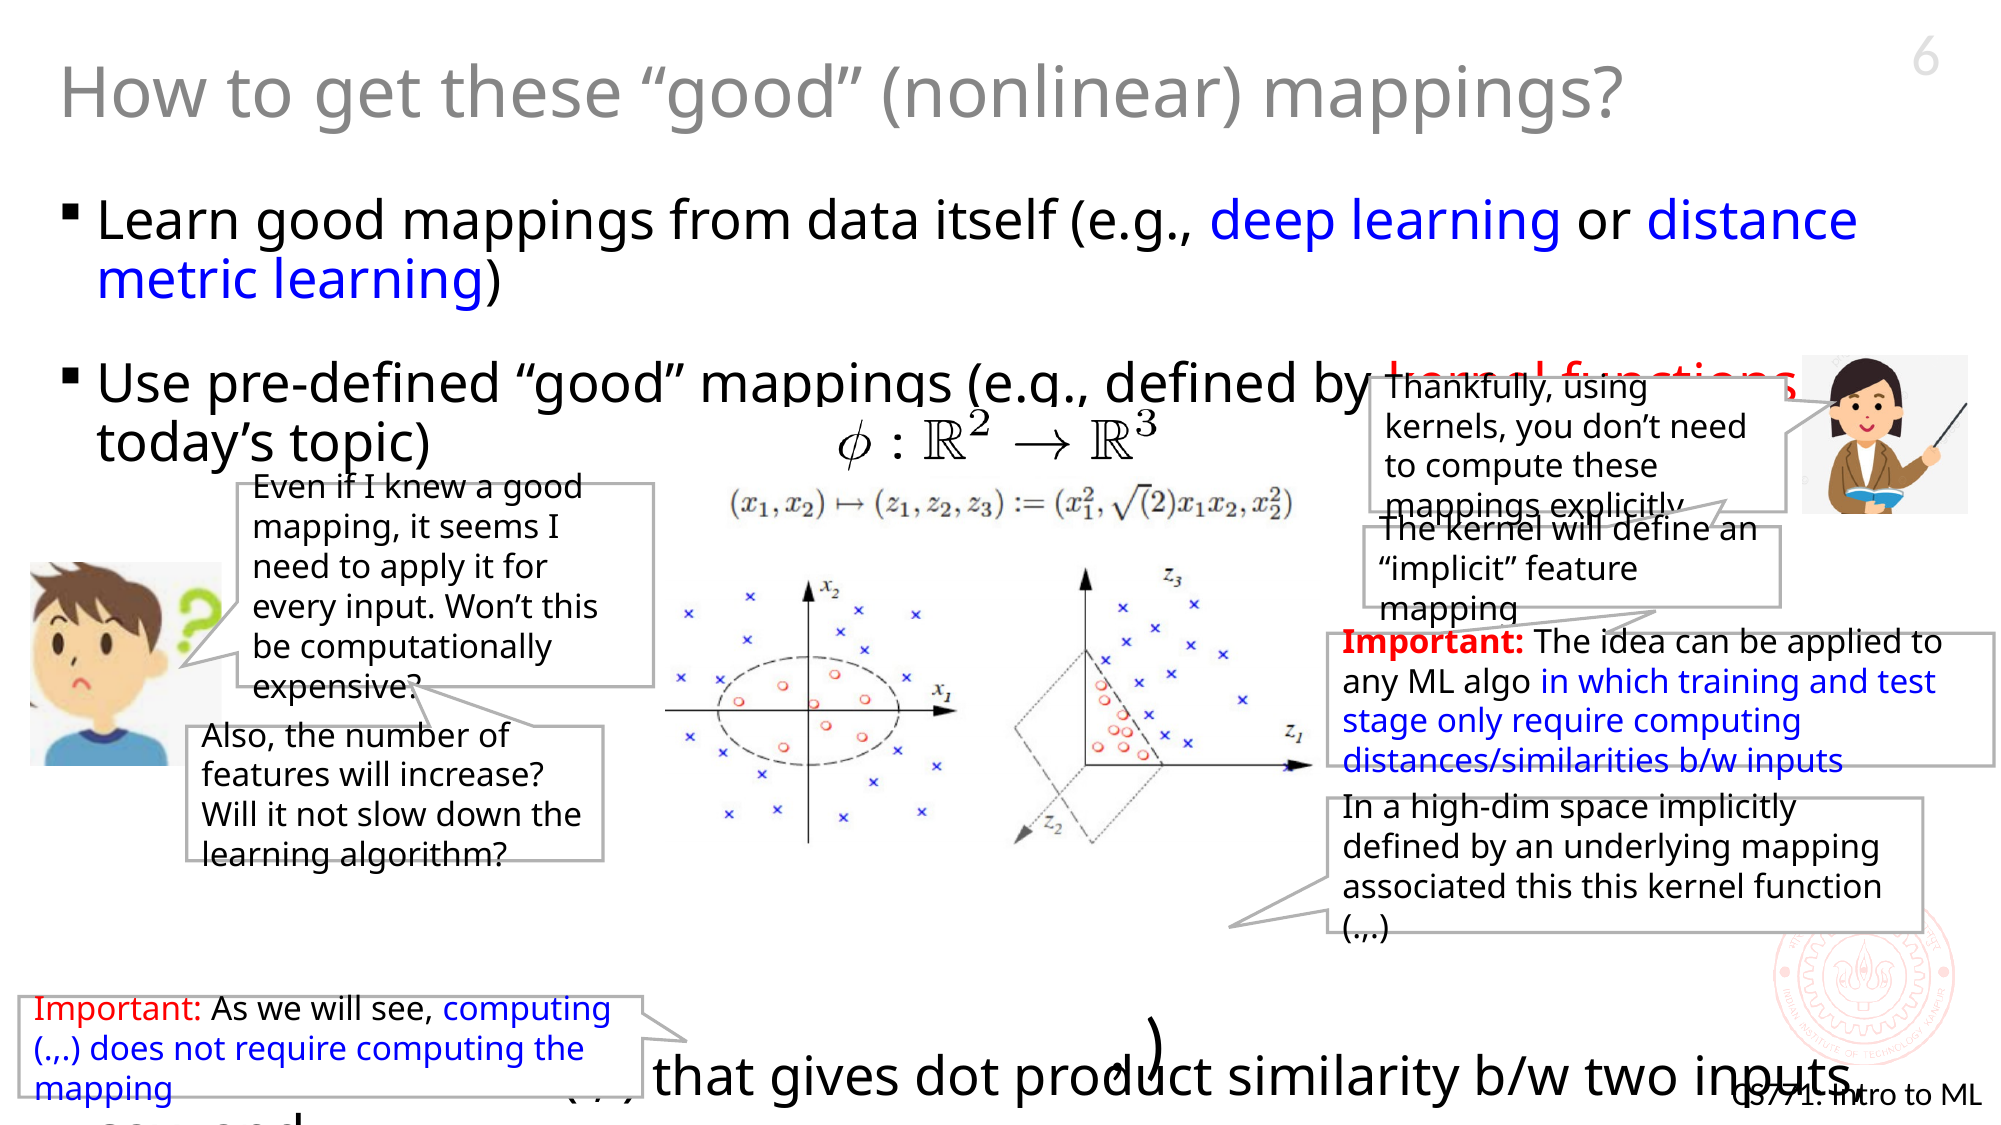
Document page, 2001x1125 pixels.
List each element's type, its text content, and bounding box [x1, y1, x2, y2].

text_box Important: The idea can be applied to any ML algo in which training and test stage only require computing distances/similarities b/w inputs [1326, 610, 1996, 768]
picture [30, 562, 225, 766]
text_box Also, the number of features will increase? Will it not slow down the learning algorithm? [185, 681, 605, 862]
text_box Thankfully, using kernels, you don’t need to compute these mappings explicitly [1368, 376, 1802, 513]
picture [665, 407, 1321, 854]
picture [1802, 355, 1968, 514]
text_box Even if I knew a good mapping, it seems I need to apply it for every input. Won’t this be computationally expensive? [225, 482, 655, 688]
text_box The kernel will define an “implicit” feature mapping [1362, 499, 1782, 609]
title How to get these “good” (nonlinear) mappings? [43, 27, 1970, 163]
slide_number 6 [1857, 22, 1957, 83]
